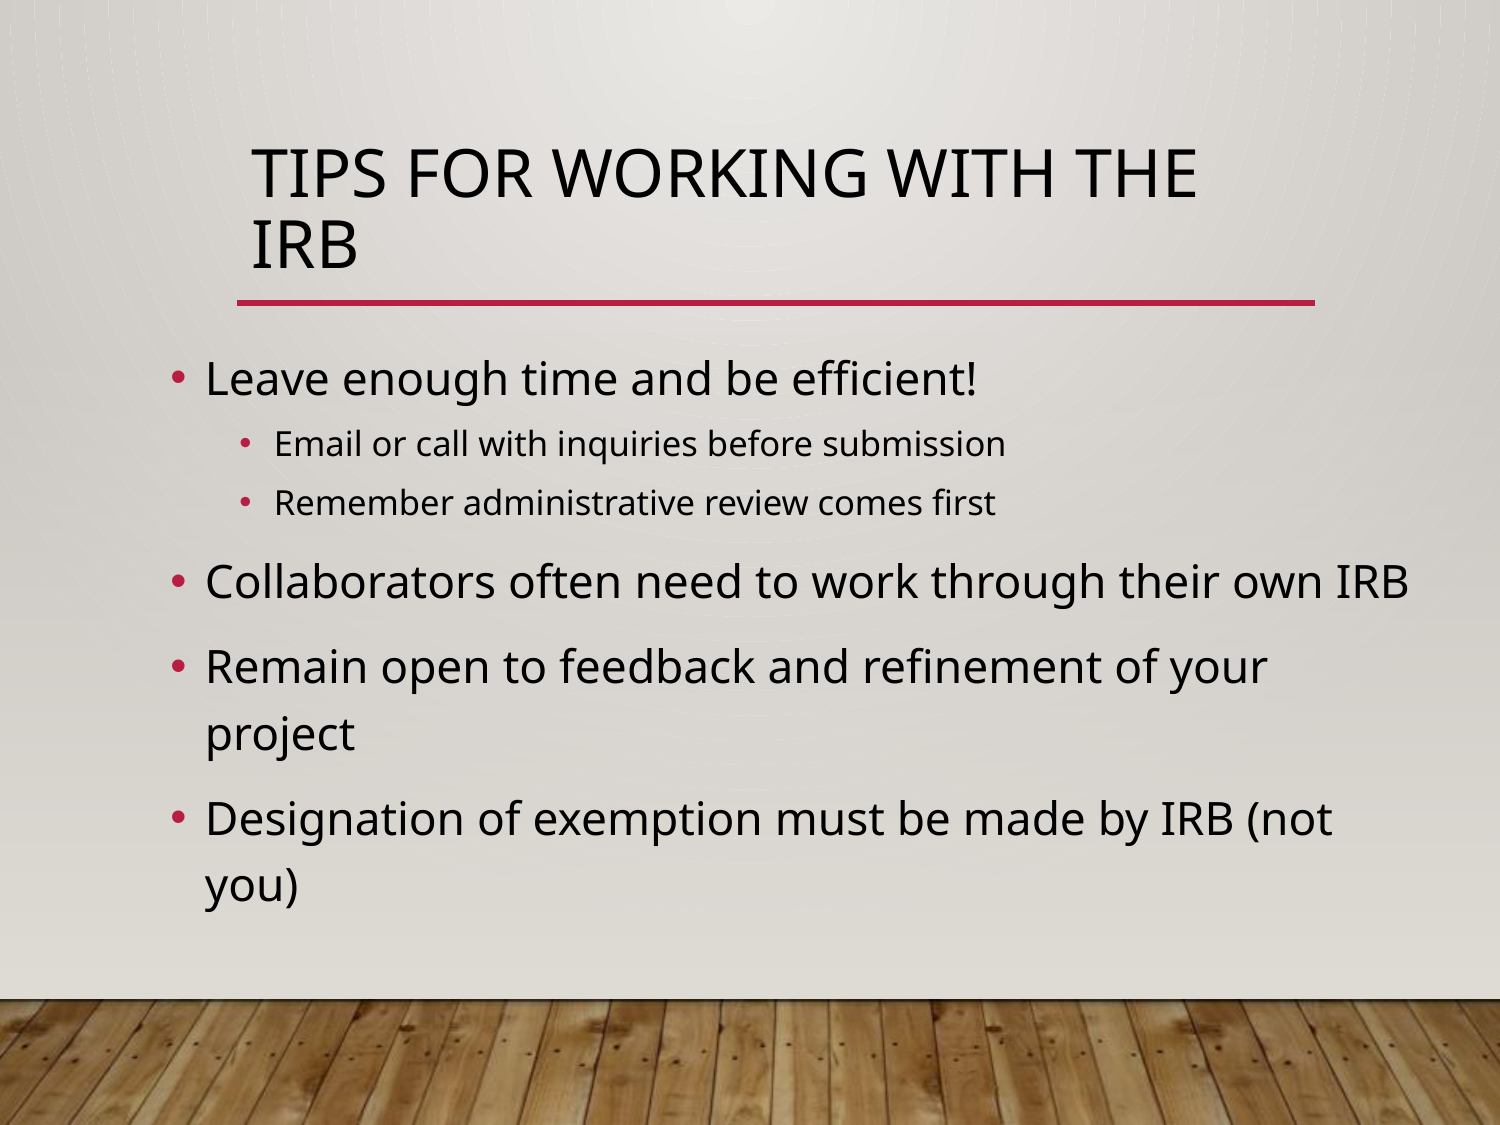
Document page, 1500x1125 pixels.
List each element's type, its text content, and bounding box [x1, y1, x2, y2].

picture [0, 999, 1500, 1125]
title Tips for working with the IRB [236, 131, 1315, 305]
list Leave enough time and be efficient! Email or call with inquiries before submission Remember administrative review comes first Collaborators often need to work through their own IRB Remain open to feedback and refinement of your project Designation of exemption must be made by IRB (not you) [155, 330, 1435, 980]
